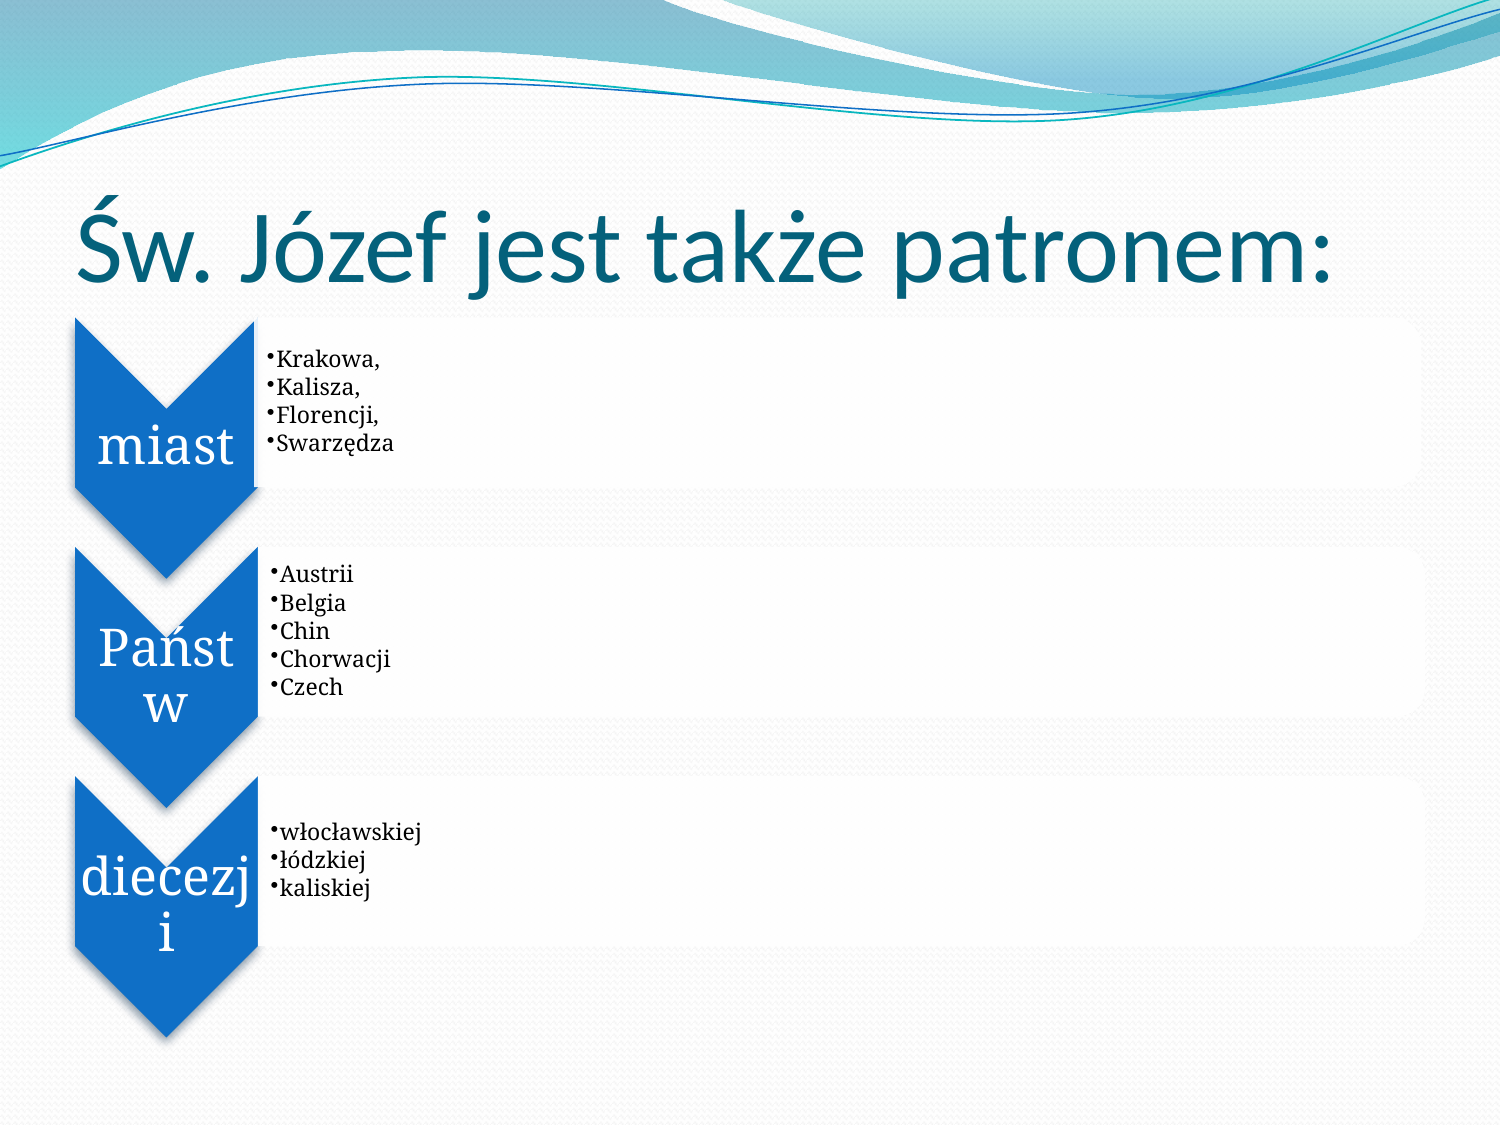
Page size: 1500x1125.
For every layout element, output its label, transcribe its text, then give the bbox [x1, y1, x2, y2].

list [74, 317, 1426, 1038]
title Św. Józef jest także patronem: [75, 115, 1425, 303]
